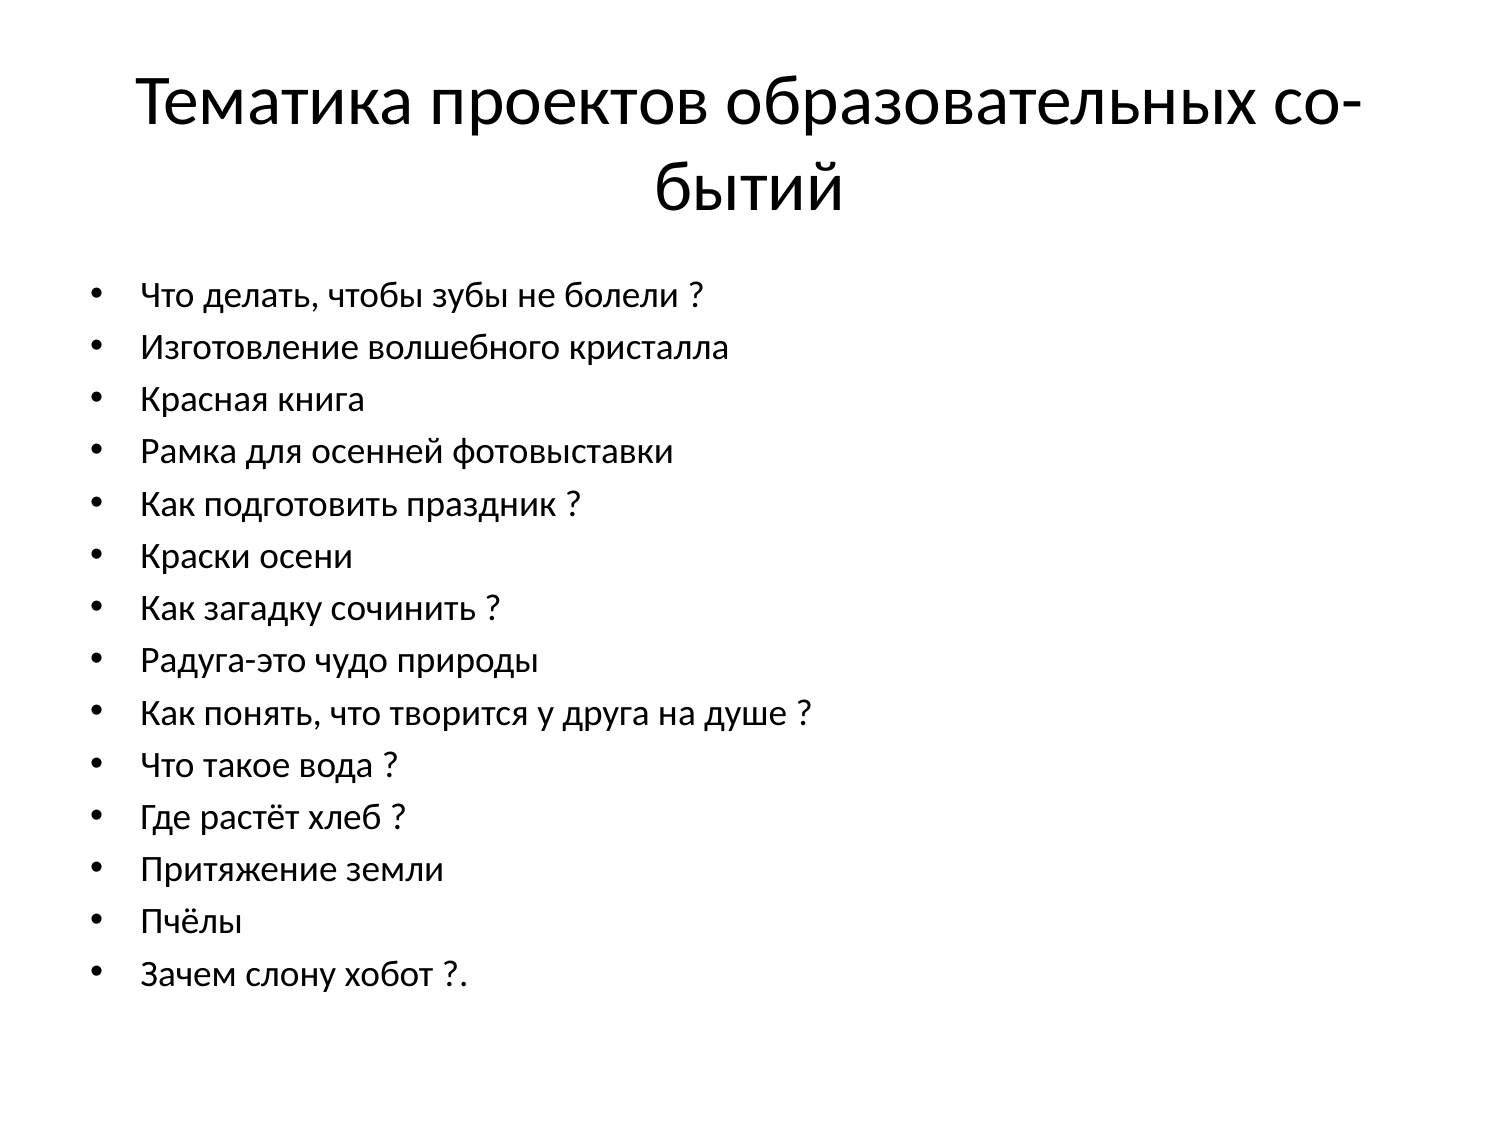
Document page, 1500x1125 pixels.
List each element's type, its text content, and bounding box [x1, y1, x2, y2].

title Тематика проектов образовательных со-бытий [75, 45, 1425, 233]
list Что делать, чтобы зубы не болели ? Изготовление волшебного кристалла Красная книга Рамка для осенней фотовыставки Как подготовить праздник ? Краски осени Как загадку сочинить ? Радуга-это чудо природы Как понять, что творится у друга на душе ? Что такое вода ? Где растёт хлеб ? Притяжение земли Пчёлы Зачем слону хобот ?. [75, 262, 1425, 1005]
